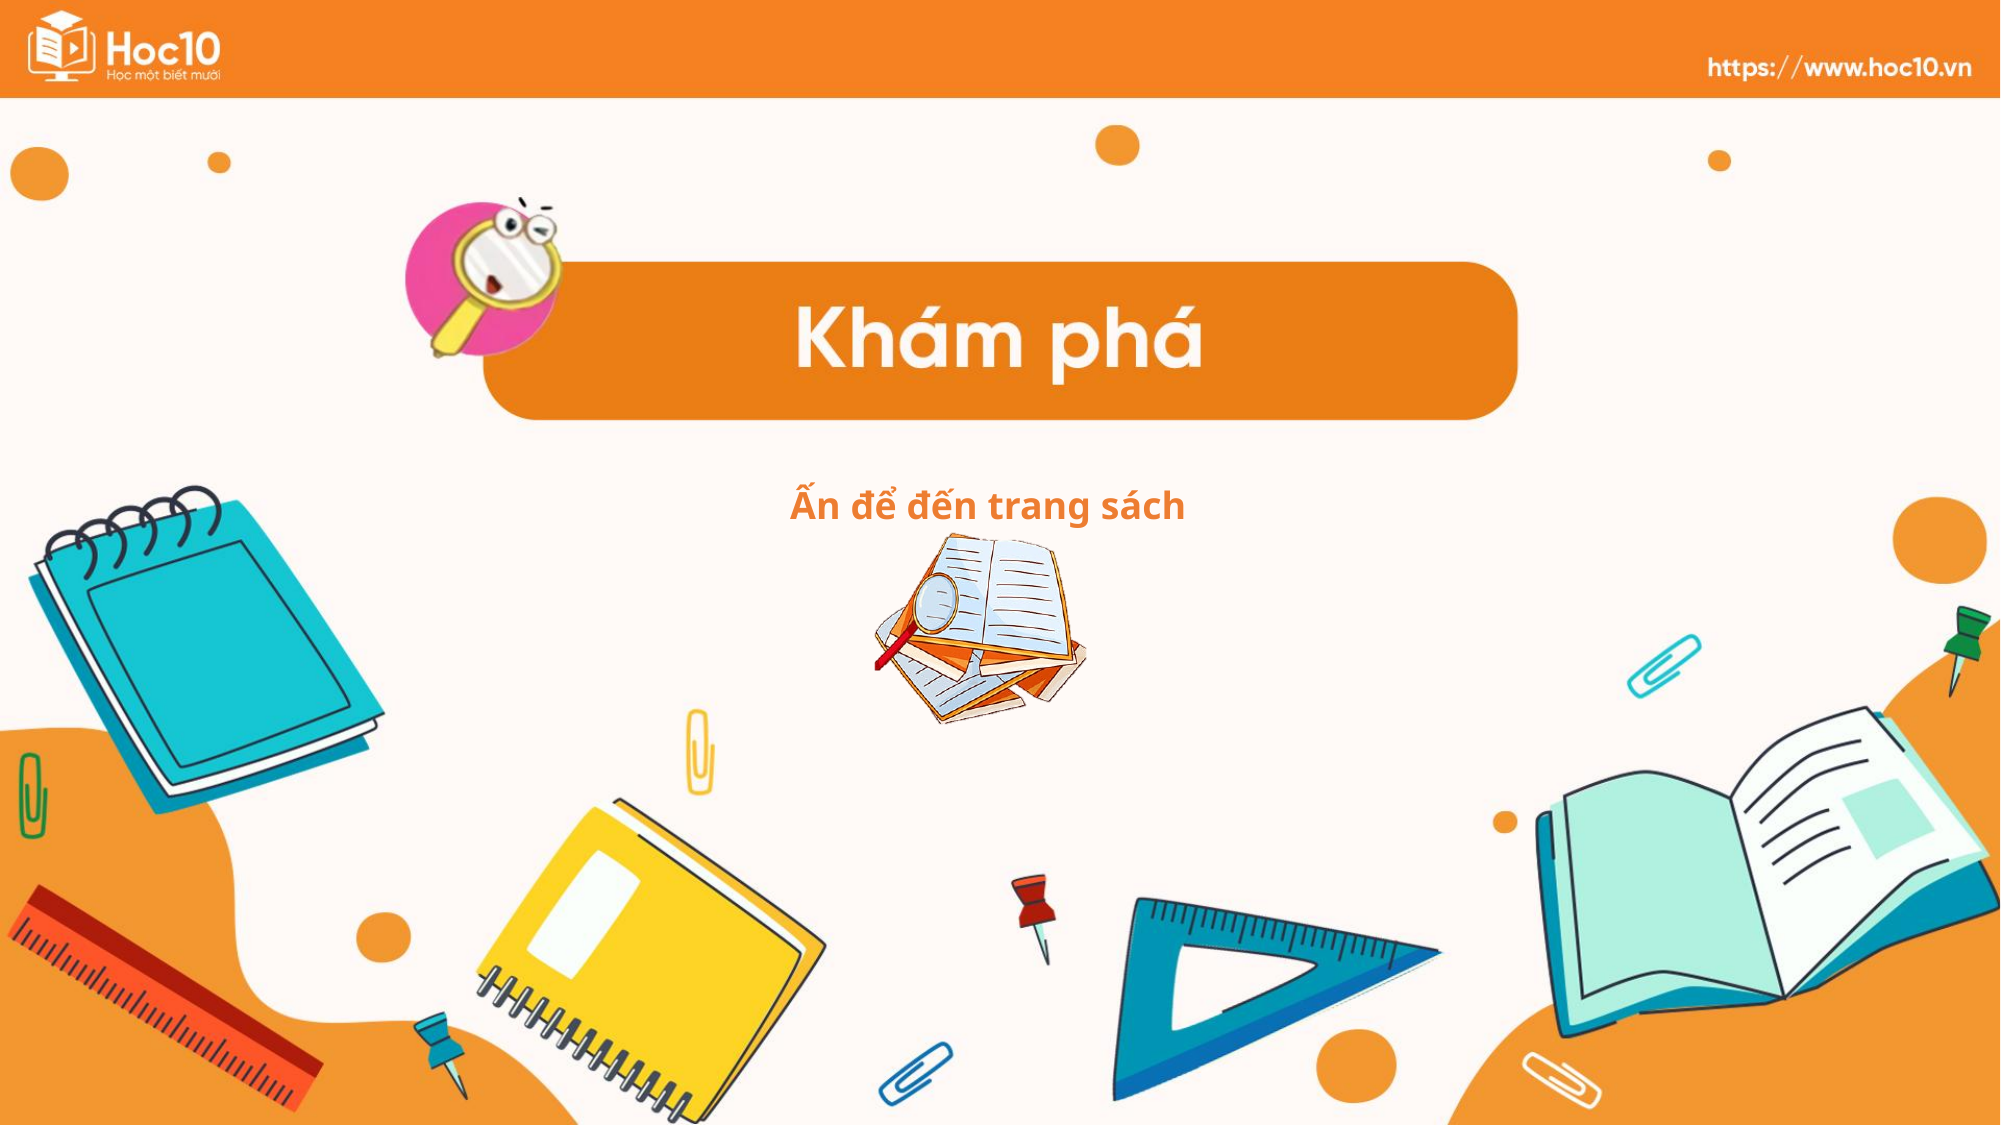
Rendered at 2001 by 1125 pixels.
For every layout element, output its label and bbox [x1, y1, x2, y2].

text_box [775, 474, 1225, 731]
picture [0, 0, 2001, 1125]
